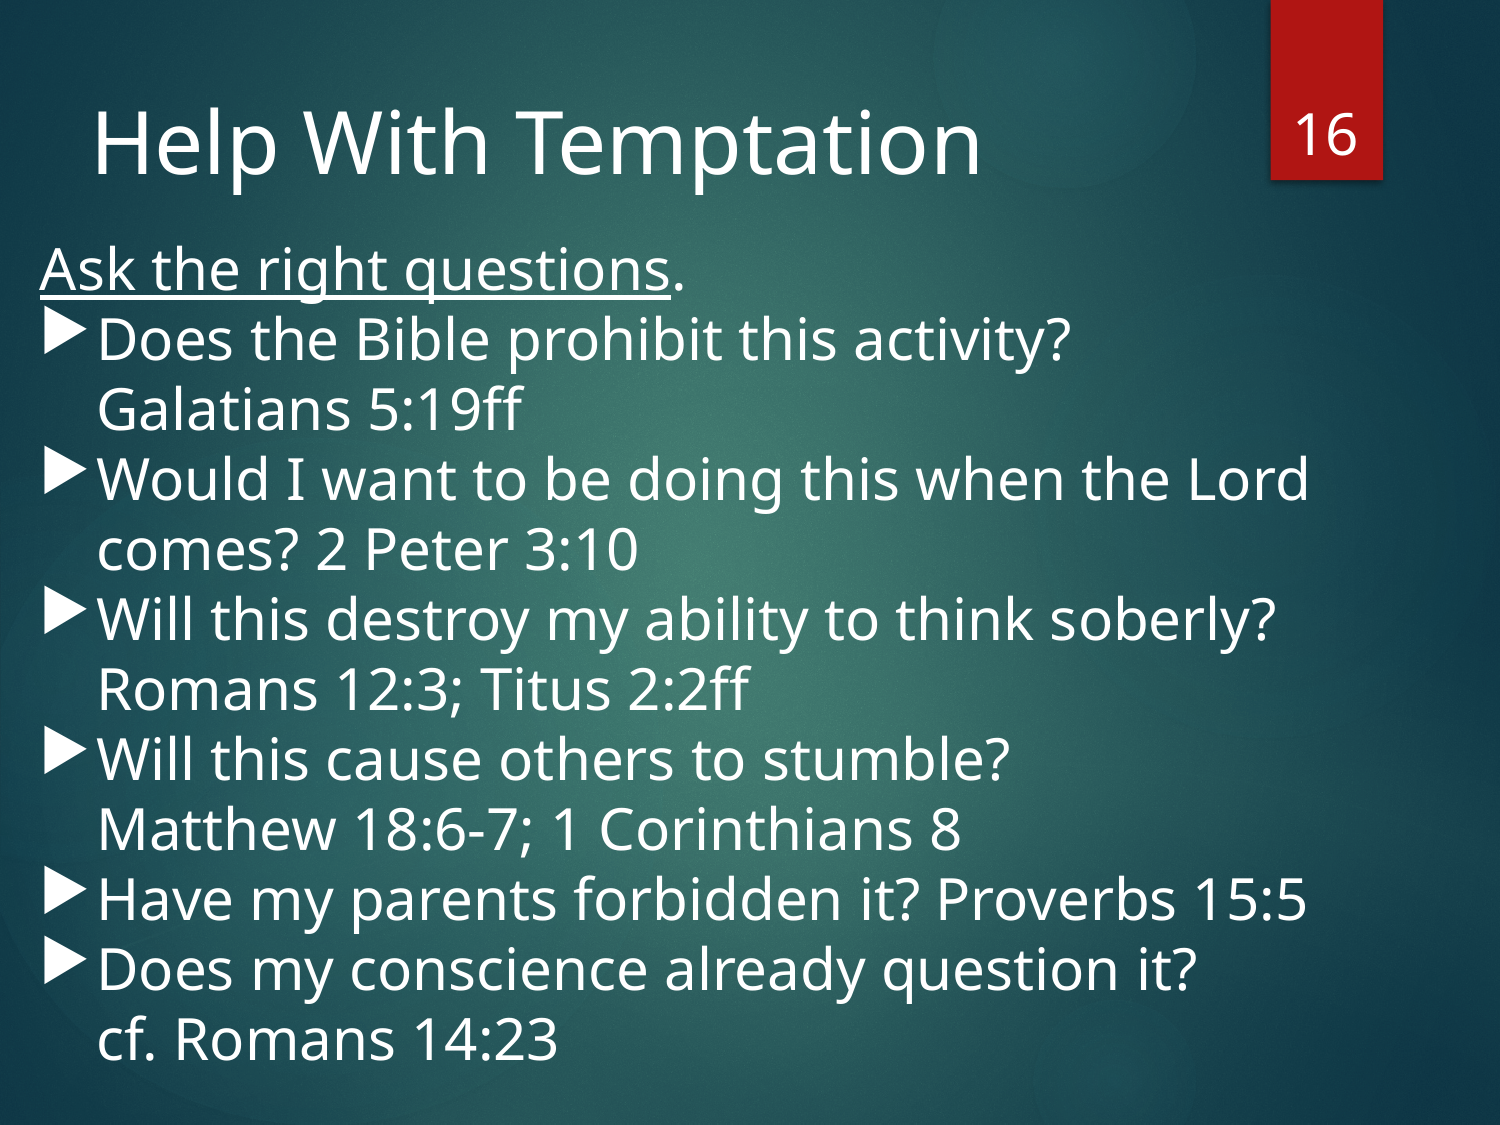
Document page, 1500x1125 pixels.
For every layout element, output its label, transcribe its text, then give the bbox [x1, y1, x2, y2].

slide_number 16 [1273, 48, 1378, 175]
title Help With Temptation [75, 79, 1425, 224]
list Ask the right questions. Does the Bible prohibit this activity? Galatians 5:19ff Would I want to be doing this when the Lord comes? 2 Peter 3:10 Will this destroy my ability to think soberly? Romans 12:3; Titus 2:2ff Will this cause others to stumble? Matthew 18:6-7; 1 Corinthians 8 Have my parents forbidden it? Proverbs 15:5 Does my conscience already question it? cf. Romans 14:23 [24, 224, 1463, 1080]
